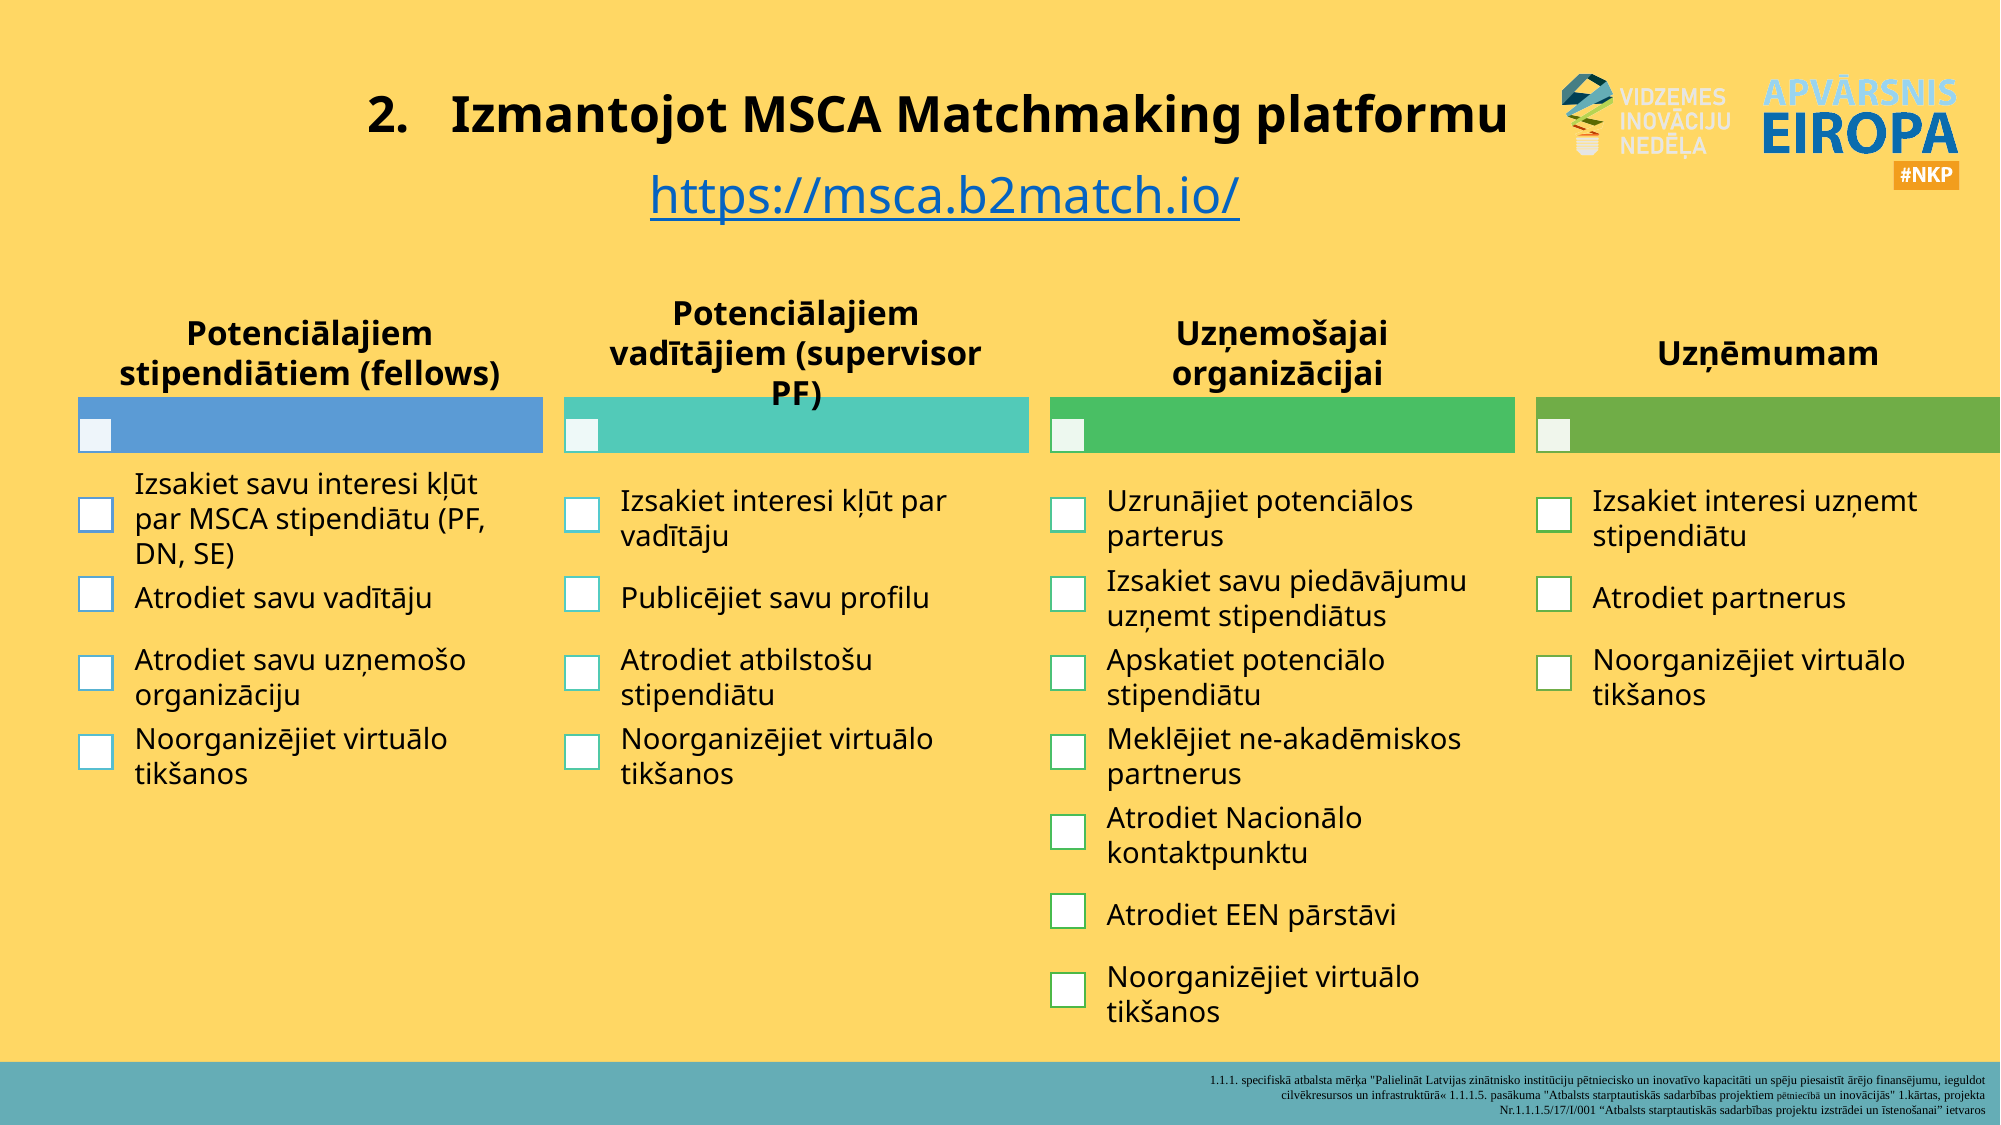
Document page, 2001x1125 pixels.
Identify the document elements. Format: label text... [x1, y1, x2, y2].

picture [1561, 73, 1731, 82]
picture [1759, 73, 1960, 190]
slide_number 18 [1412, 1043, 1863, 1103]
list Izmantojot MSCA Matchmaking platformu https://msca.b2match.io/ [143, 82, 1747, 262]
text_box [78, 300, 2000, 1043]
